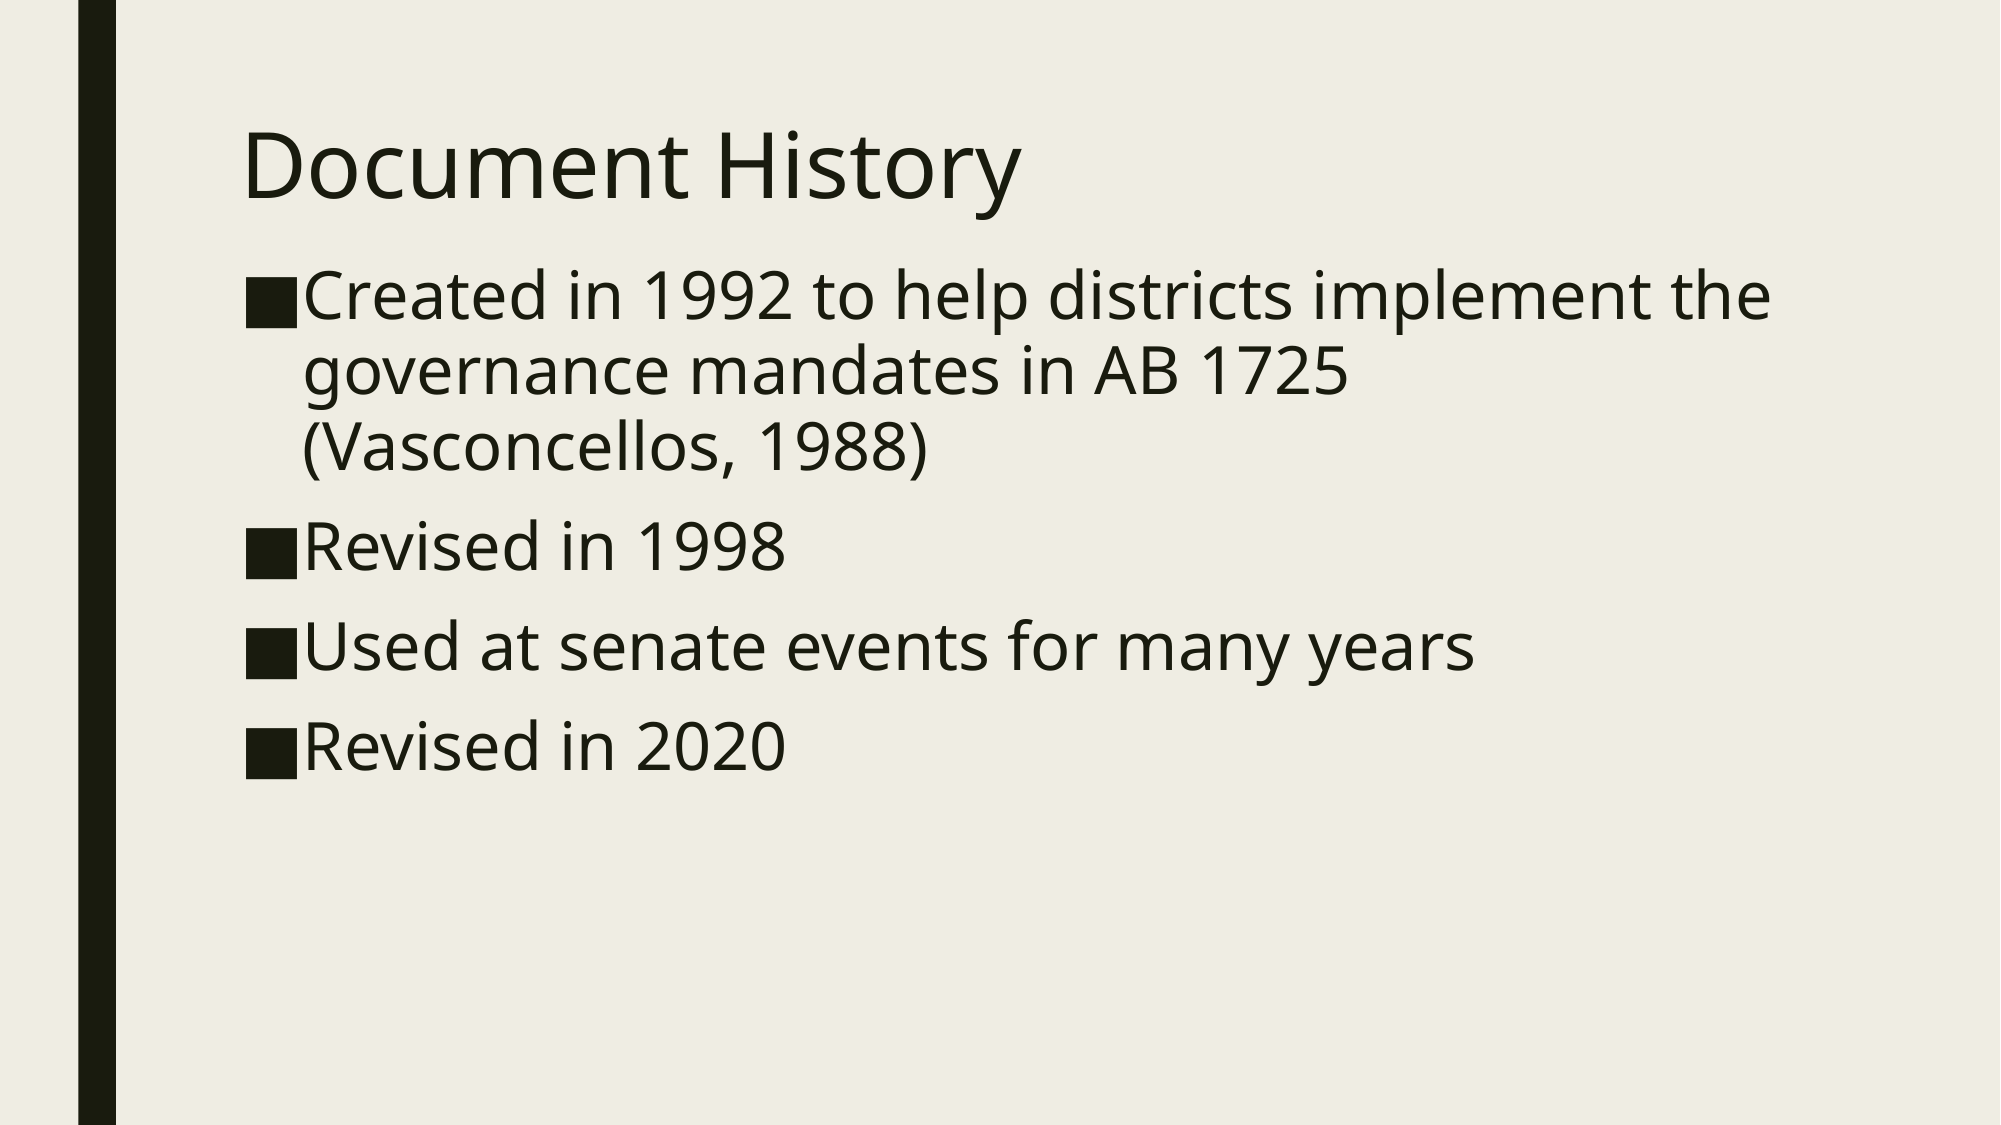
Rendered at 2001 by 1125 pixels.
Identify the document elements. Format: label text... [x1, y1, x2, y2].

list Created in 1992 to help districts implement the governance mandates in AB 1725 (Vasconcellos, 1988) Revised in 1998 Used at senate events for many years Revised in 2020 [225, 251, 1800, 963]
title Document History [225, 112, 1800, 251]
